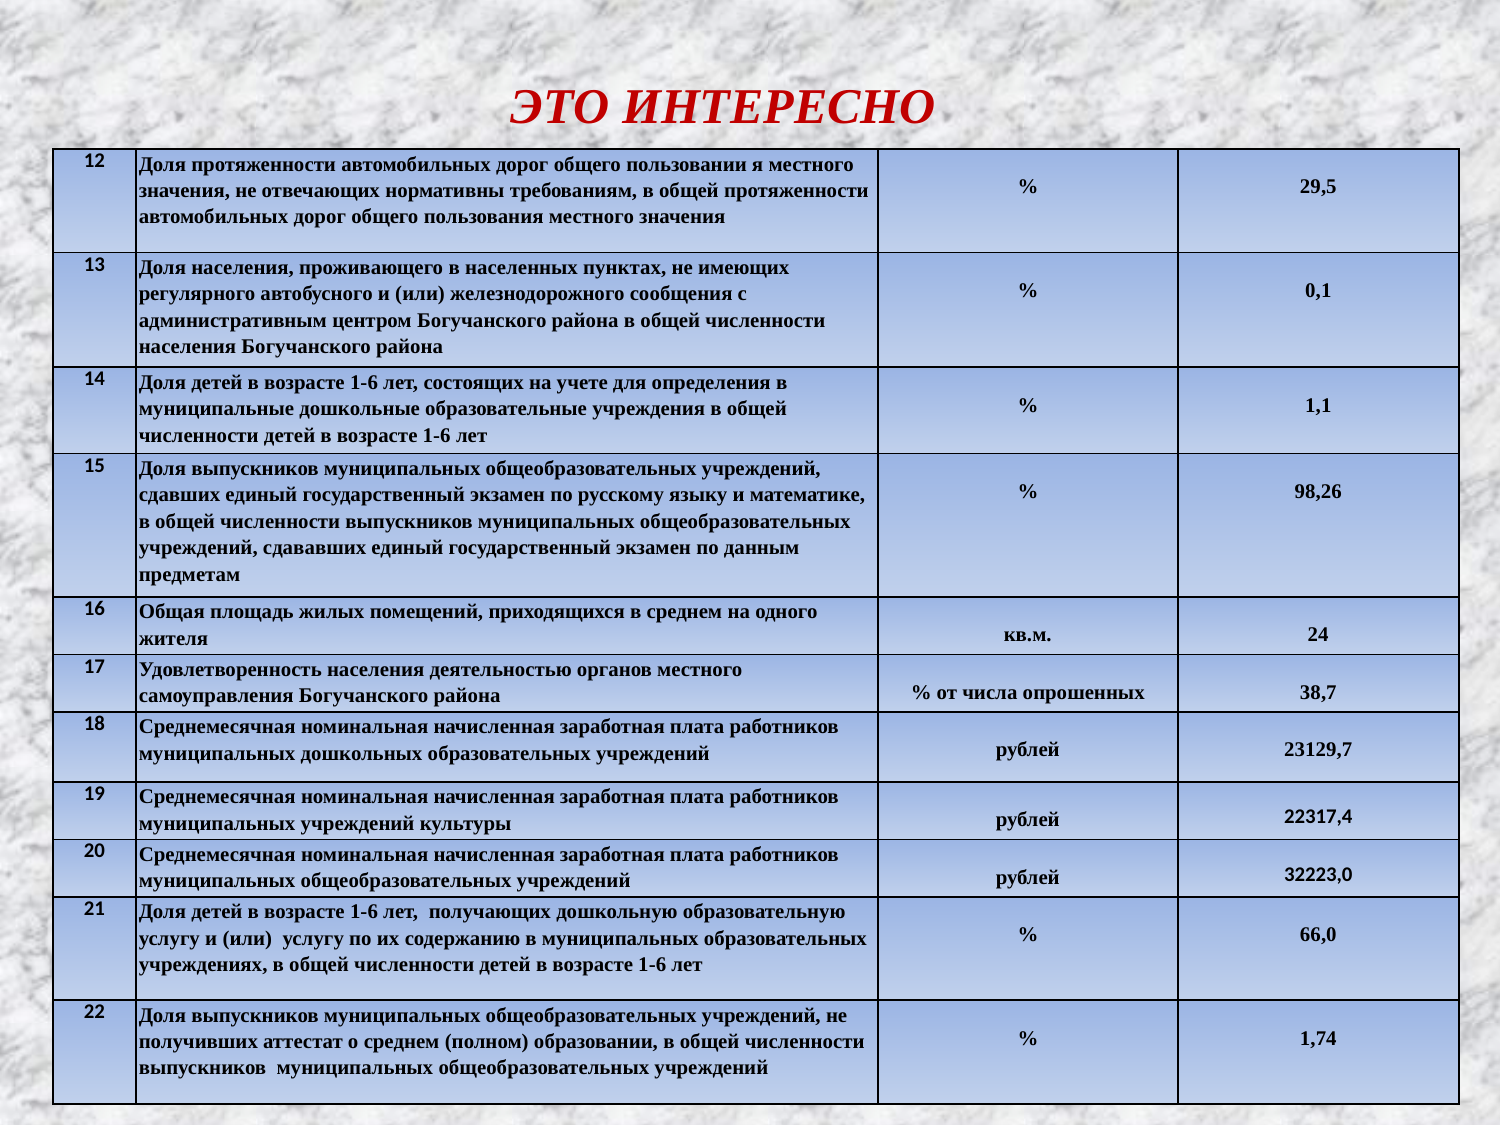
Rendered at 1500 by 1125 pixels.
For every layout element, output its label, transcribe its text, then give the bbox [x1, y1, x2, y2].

table_cell 98,26 [1179, 454, 1458, 596]
table_cell Доля детей в возрасте 1-6 лет, состоящих на учете для определения в муниципальные дошкольные образовательные учреждения в общей численности детей в возрасте 1-6 лет [137, 368, 877, 453]
table_cell Доля выпускников муниципальных общеобразовательных учреждений, не получивших аттестат о среднем (полном) образовании, в общей численности выпускников муниципальных общеобразовательных учреждений [137, 1001, 877, 1103]
table_cell 22317,4 [1179, 783, 1458, 839]
table_cell Общая площадь жилых помещений, приходящихся в среднем на одного жителя [137, 598, 877, 654]
table_cell % от числа опрошенных [879, 655, 1177, 711]
table_cell рублей [879, 783, 1177, 839]
table_cell 19 [54, 783, 135, 839]
table_cell 13 [54, 253, 135, 366]
table_header 29,5 [1179, 150, 1458, 252]
table_header % [879, 150, 1177, 252]
table_cell 23129,7 [1179, 713, 1458, 781]
table_header 12 [54, 150, 135, 252]
table_cell 0,1 [1179, 253, 1458, 366]
table_cell 20 [54, 840, 135, 896]
table_cell Среднемесячная номинальная начисленная заработная плата работников муниципальных дошкольных образовательных учреждений [137, 713, 877, 781]
table_cell 22 [54, 1001, 135, 1103]
table_cell кв.м. [879, 598, 1177, 654]
table_cell 15 [54, 454, 135, 596]
table_cell % [879, 368, 1177, 453]
table_cell % [879, 253, 1177, 366]
table_cell 24 [1179, 598, 1458, 654]
table_cell 39785,69 [0, 0, 1500, 1125]
table_header Доля протяженности автомобильных дорог общего пользовании я местного значения, не отвечающих нормативны требованиям, в общей протяженности автомобильных дорог общего пользования местного значения [137, 150, 877, 252]
table_cell % [879, 898, 1177, 999]
table_cell % [879, 454, 1177, 596]
table_cell Доля детей в возрасте 1-6 лет, получающих дошкольную образовательную услугу и (или) услугу по их содержанию в муниципальных образовательных учреждениях, в общей численности детей в возрасте 1-6 лет [137, 898, 877, 999]
table_cell 38,7 [1179, 655, 1458, 711]
table_cell Удовлетворенность населения деятельностью органов местного самоуправления Богучанского района [137, 655, 877, 711]
table_cell рублей [879, 713, 1177, 781]
table_cell 16 [54, 598, 135, 654]
table_cell 21 [54, 898, 135, 999]
text_box ЭТО ИНТЕРЕСНО [348, 66, 1099, 142]
table_cell Среднемесячная номинальная начисленная заработная плата работников муниципальных общеобразовательных учреждений [137, 840, 877, 896]
table_cell Доля выпускников муниципальных общеобразовательных учреждений, сдавших единый государственный экзамен по русскому языку и математике, в общей численности выпускников муниципальных общеобразовательных учреждений, сдававших единый государственный экзамен по данным предметам [137, 454, 877, 596]
table_cell 32223,0 [1179, 840, 1458, 896]
table_cell 14 [54, 368, 135, 453]
table_cell Доля населения, проживающего в населенных пунктах, не имеющих регулярного автобусного и (или) железнодорожного сообщения с административным центром Богучанского района в общей численности населения Богучанского района [137, 253, 877, 366]
table_cell Среднемесячная номинальная начисленная заработная плата работников муниципальных учреждений культуры [137, 783, 877, 839]
table_cell 66,0 [1179, 898, 1458, 999]
table_cell рублей [879, 840, 1177, 896]
table_cell 1,1 [1179, 368, 1458, 453]
table_cell % [879, 1001, 1177, 1103]
table_cell 18 [54, 713, 135, 781]
table_cell 17 [54, 655, 135, 711]
table_cell 1,74 [1179, 1001, 1458, 1103]
